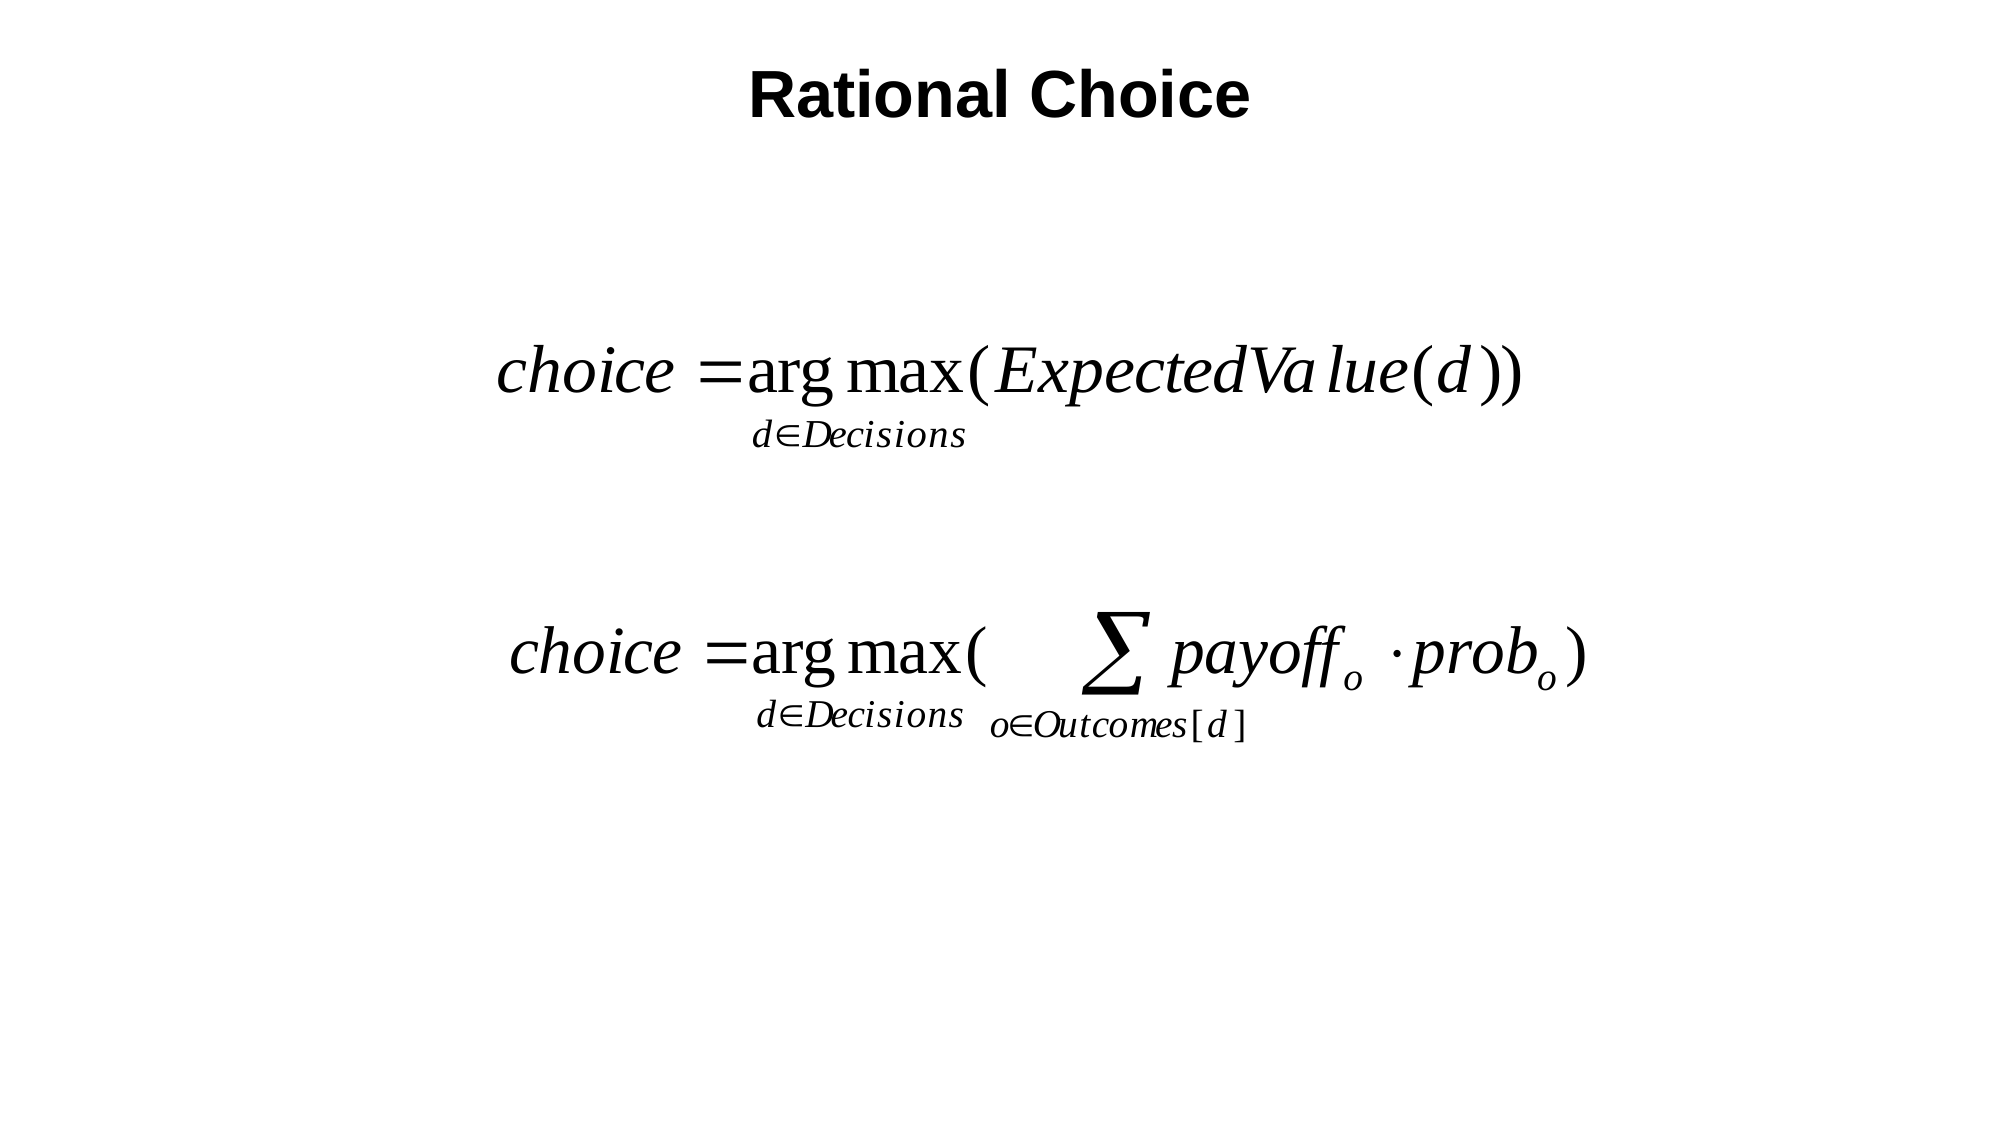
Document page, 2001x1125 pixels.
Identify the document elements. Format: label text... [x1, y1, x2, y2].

title Rational Choice [324, 45, 1675, 138]
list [487, 324, 1538, 461]
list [499, 599, 1598, 758]
